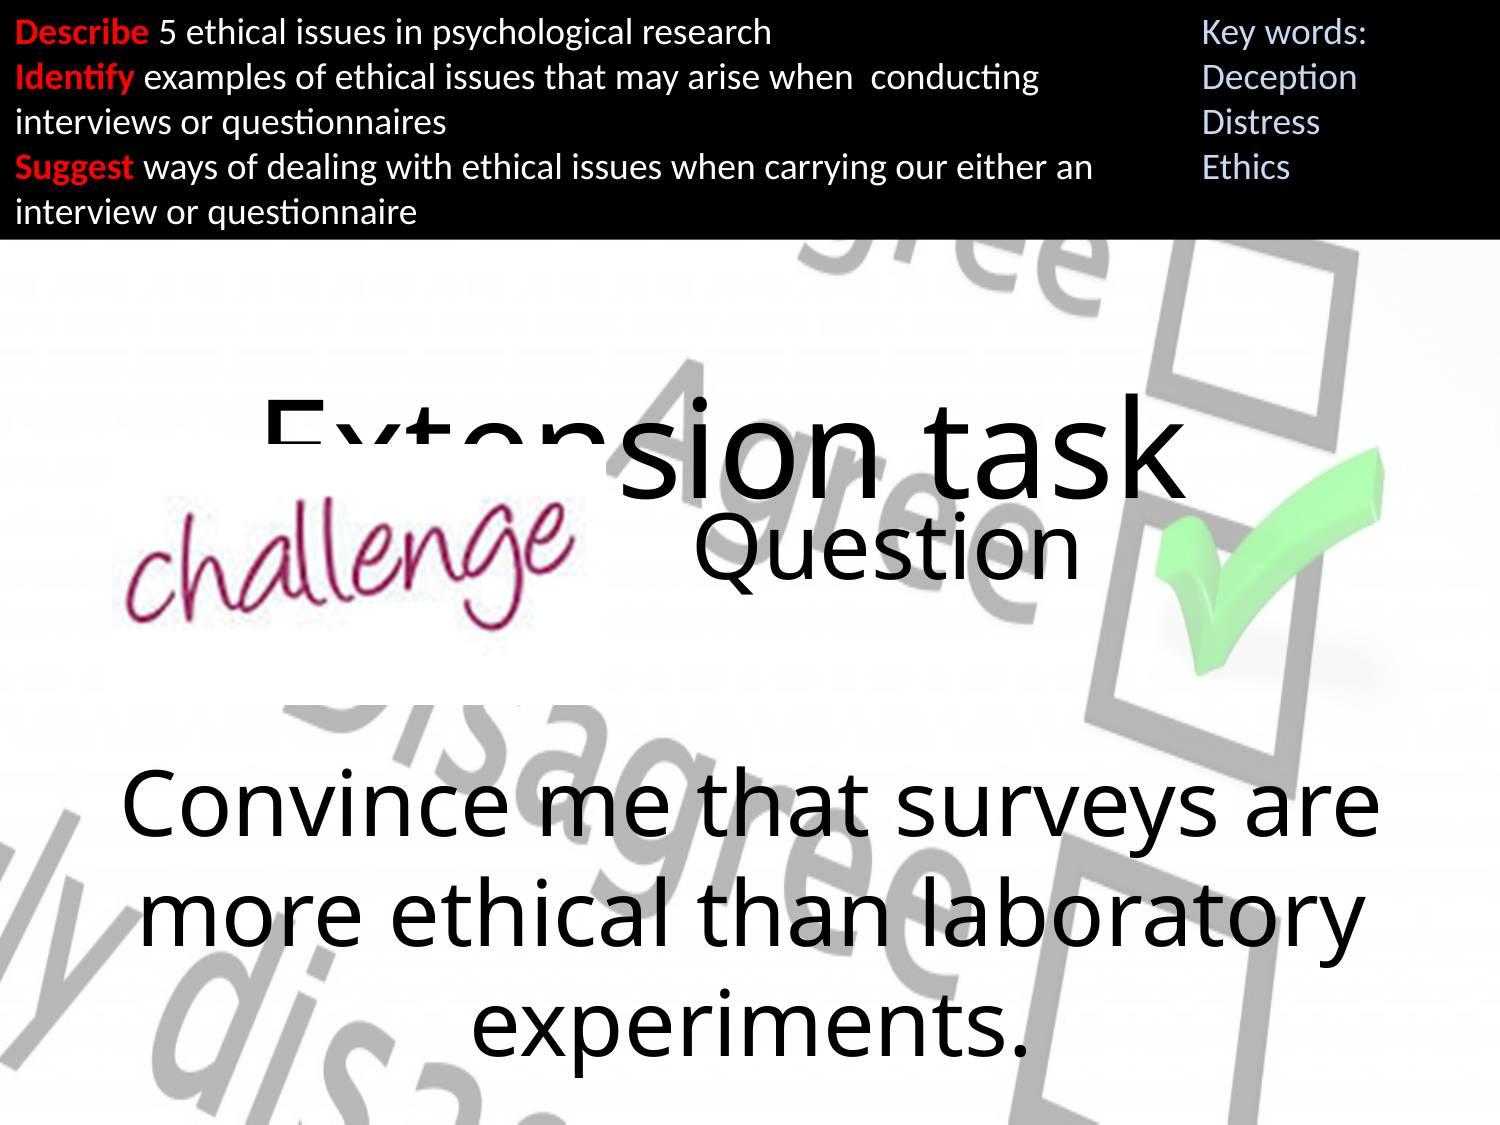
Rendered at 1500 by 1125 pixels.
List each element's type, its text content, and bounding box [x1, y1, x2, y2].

picture [111, 444, 606, 705]
text_box Describe 5 ethical issues in psychological research Identify examples of ethical issues that may arise when conducting interviews or questionnaires Suggest ways of dealing with ethical issues when carrying our either an interview or questionnaire [0, 0, 1187, 240]
title Extension task [64, 349, 1415, 538]
text_box Key words: Deception Distress Ethics [1187, 0, 1500, 240]
list Question Convince me that surveys are more ethical than laboratory experiments. [76, 382, 1427, 1125]
